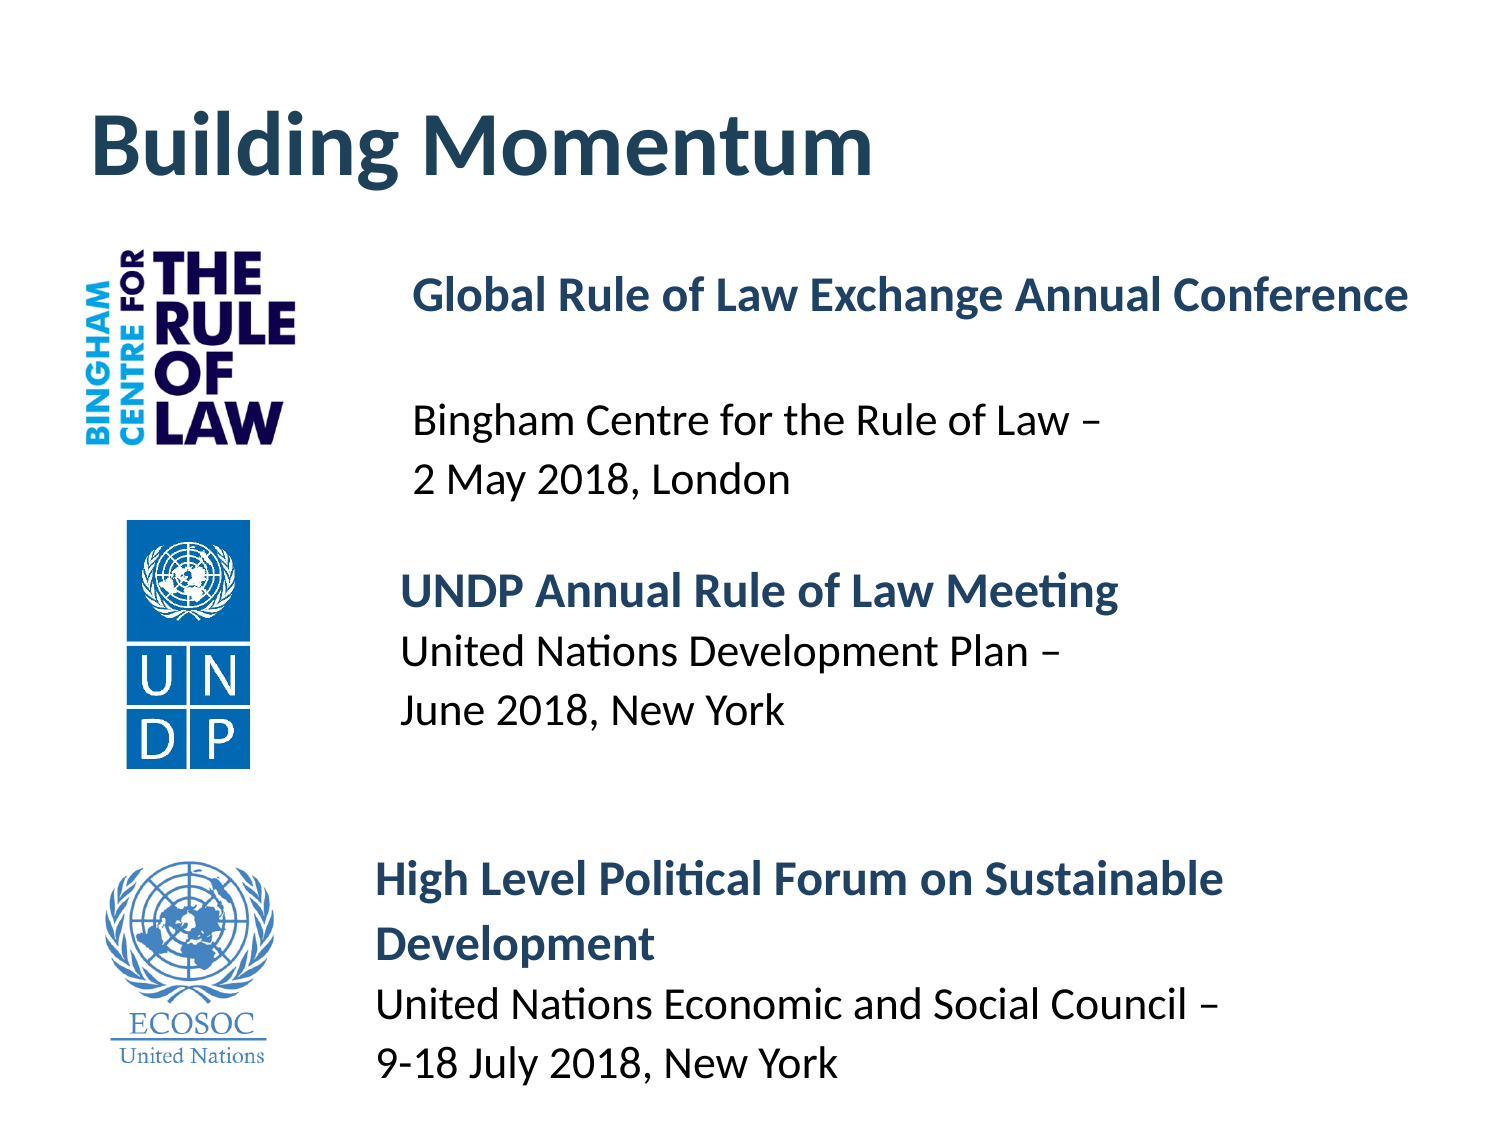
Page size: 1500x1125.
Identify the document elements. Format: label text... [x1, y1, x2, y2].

picture [81, 245, 300, 447]
title Building Momentum [75, 45, 1425, 233]
picture [102, 847, 278, 1073]
text_box UNDP Annual Rule of Law Meeting United Nations Development Plan – June 2018, New York [385, 545, 1475, 743]
picture [122, 520, 251, 770]
text_box High Level Political Forum on Sustainable Development United Nations Economic and Social Council – 9-18 July 2018, New York [360, 834, 1500, 1095]
text_box Global Rule of Law Exchange Annual Conference Bingham Centre for the Rule of Law – 2 May 2018, London [397, 249, 1425, 511]
